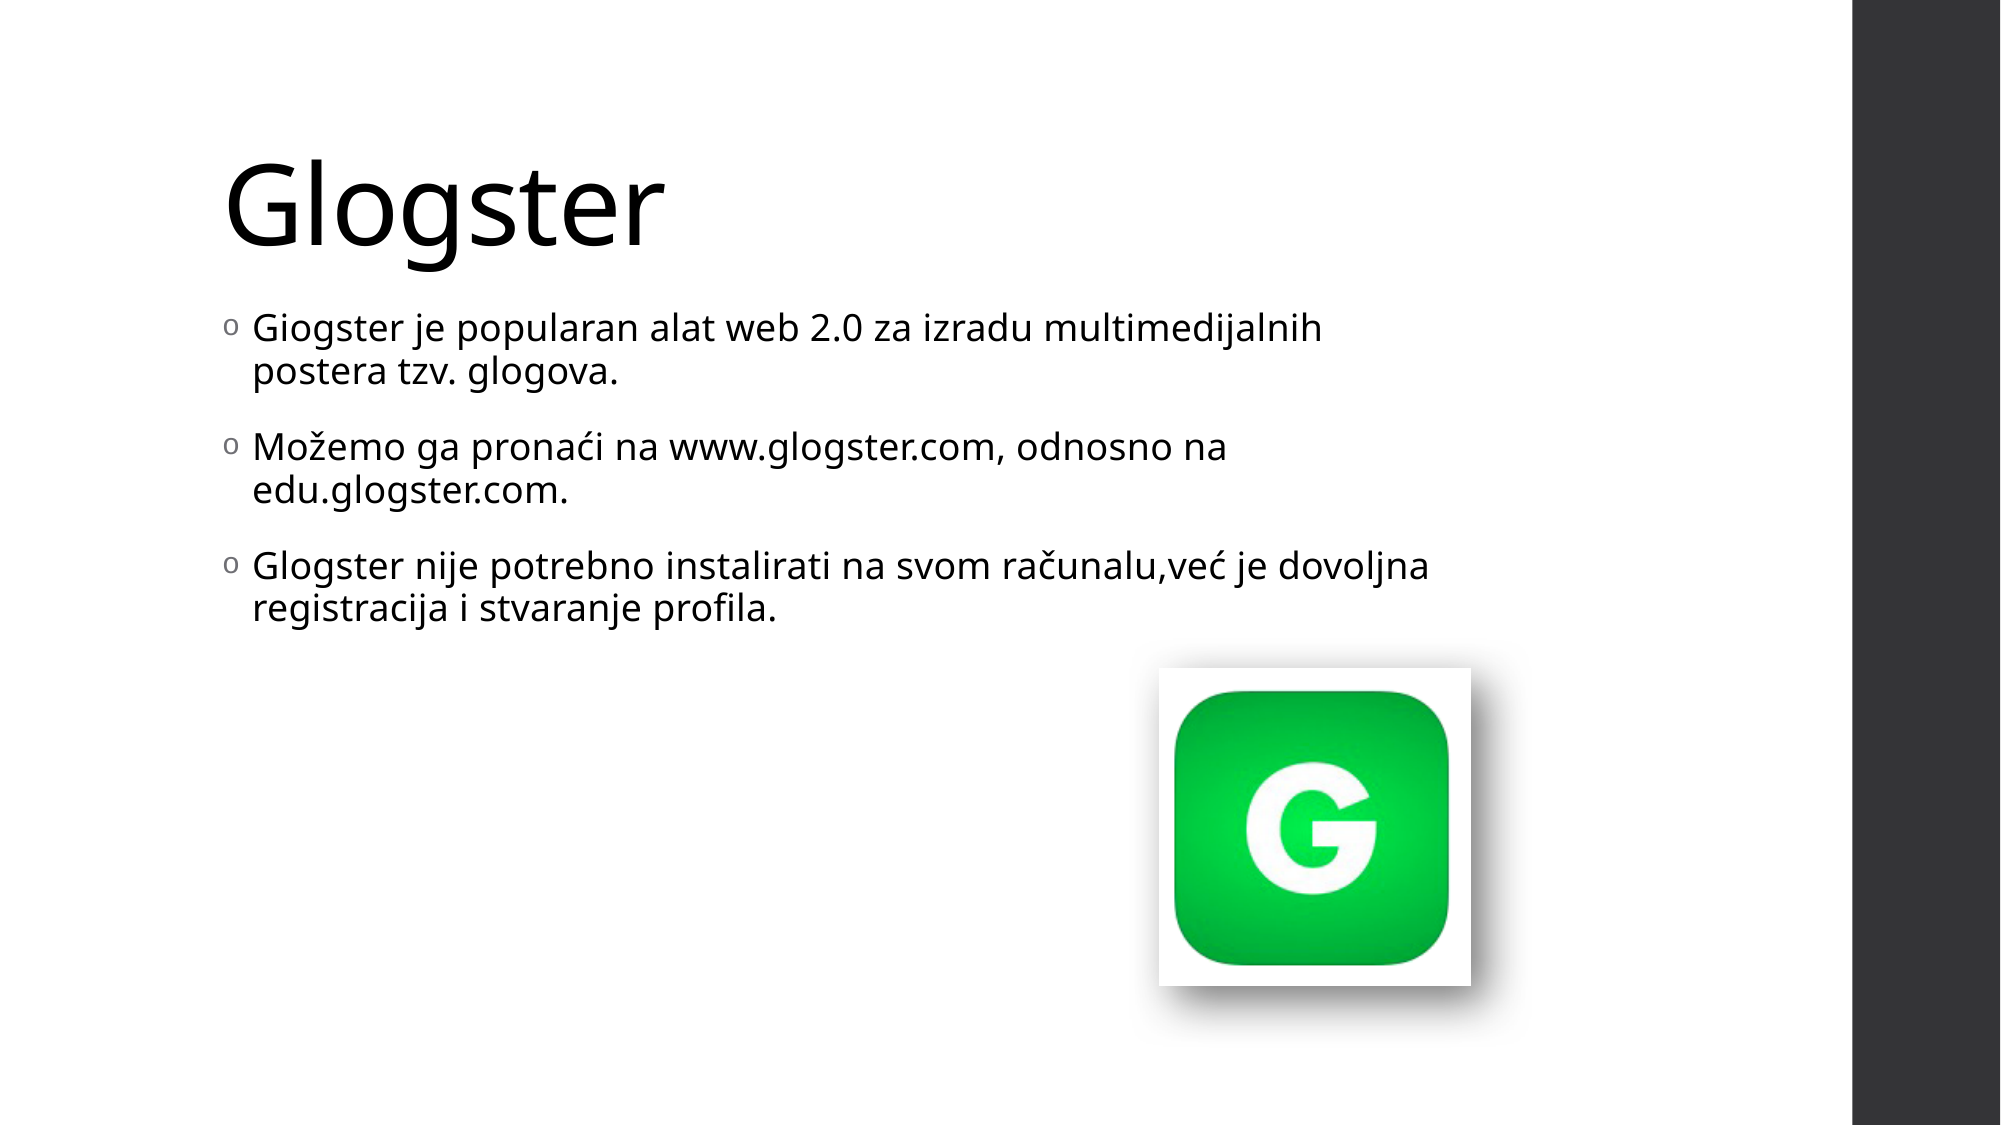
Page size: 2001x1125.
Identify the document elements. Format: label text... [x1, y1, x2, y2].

list Giogster je popularan alat web 2.0 za izradu multimedijalnih postera tzv. glogova. Možemo ga pronaći na www.glogster.com, odnosno na edu.glogster.com. Glogster nije potrebno instalirati na svom računalu,već je dovoljna registracija i stvaranje profila. [206, 299, 1466, 1014]
picture [1159, 668, 1471, 987]
title Glogster [206, 60, 1797, 278]
